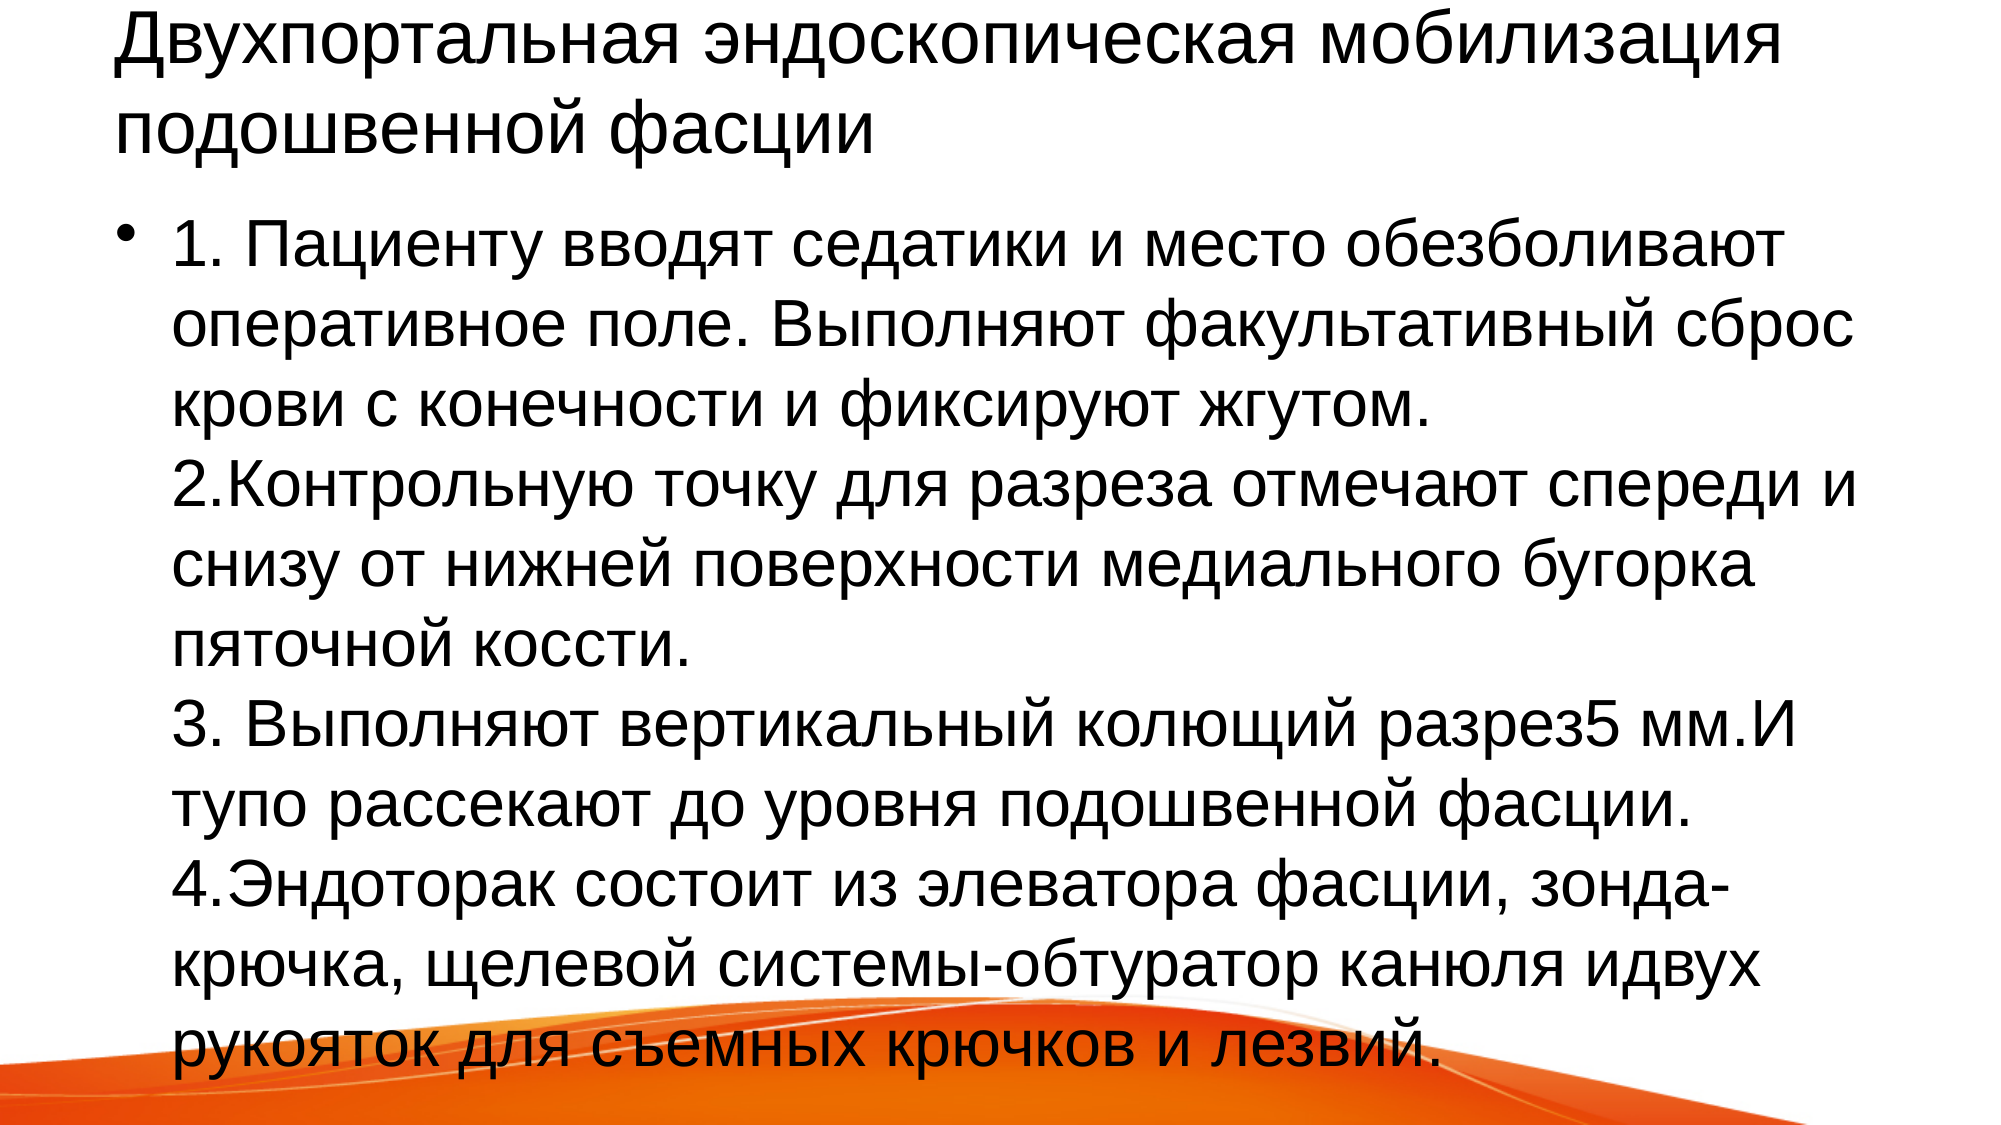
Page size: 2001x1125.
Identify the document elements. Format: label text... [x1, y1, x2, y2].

picture [0, 0, 2000, 1125]
title Двухпортальная эндоскопическая мобилизация подошвенной фасции [99, 30, 1901, 127]
list 1. Пациенту вводят седатики и место обезболивают оперативное поле. Выполняют факультативный сброс крови с конечности и фиксируют жгутом. 2.Контрольную точку для разреза отмечают спереди и снизу от нижней поверхности медиального бугорка пяточной коссти. 3. Выполняют вертикальный колющий разрез5 мм.И тупо рассекают до уровня подошвенной фасции. 4.Эндоторак состоит из элеватора фасции, зонда-крючка, щелевой системы-обтуратор канюля идвух рукояток для съемных крючков и лезвий. [99, 192, 1901, 1006]
